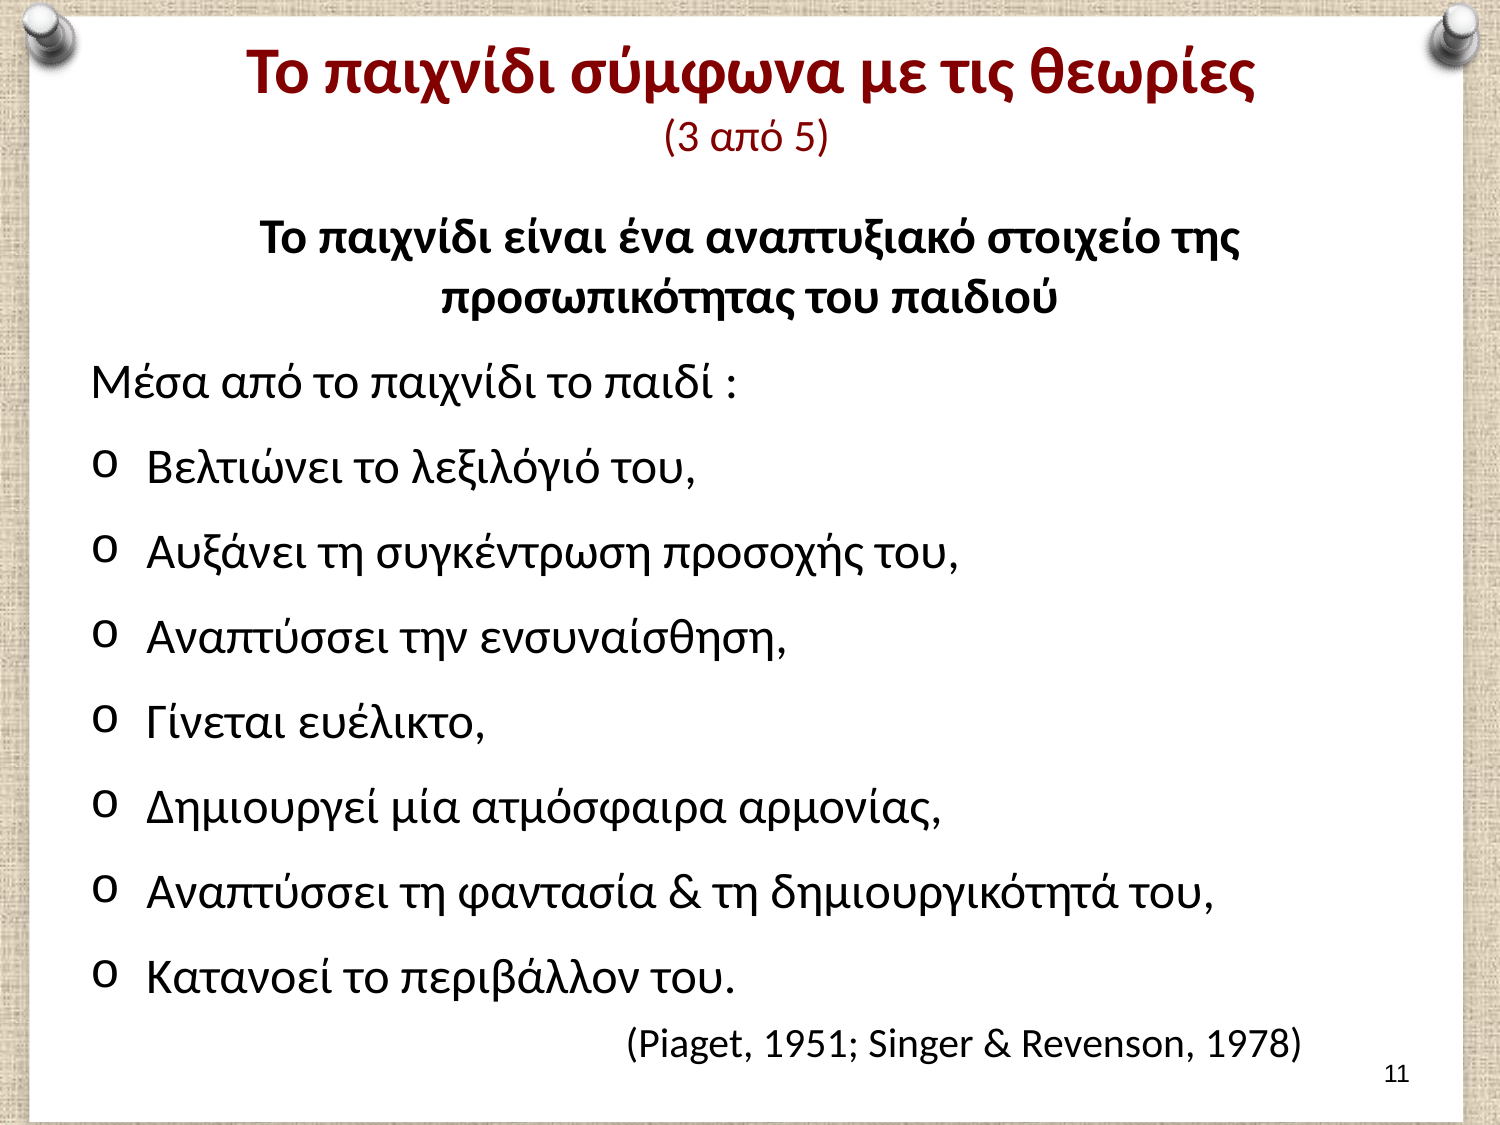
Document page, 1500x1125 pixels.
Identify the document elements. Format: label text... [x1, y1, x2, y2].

text_box (Piaget, 1951; Singer & Revenson, 1978) [610, 1008, 1319, 1074]
slide_number 10 [1074, 1042, 1425, 1103]
list Το παιχνίδι είναι ένα αναπτυξιακό στοιχείο της προσωπικότητας του παιδιού Μέσα από το παιχνίδι το παιδί : Βελτιώνει το λεξιλόγιό του, Αυξάνει τη συγκέντρωση προσοχής του, Αναπτύσσει την ενσυναίσθηση, Γίνεται ευέλικτο, Δημιουργεί μία ατμόσφαιρα αρμονίας, Αναπτύσσει τη φαντασία & τη δημιουργικότητά του, Κατανοεί το περιβάλλον του. [75, 196, 1425, 1024]
picture [0, 0, 1500, 1125]
title Το παιχνίδι σύμφωνα με τις θεωρίες (3 από 5) [76, 19, 1427, 169]
